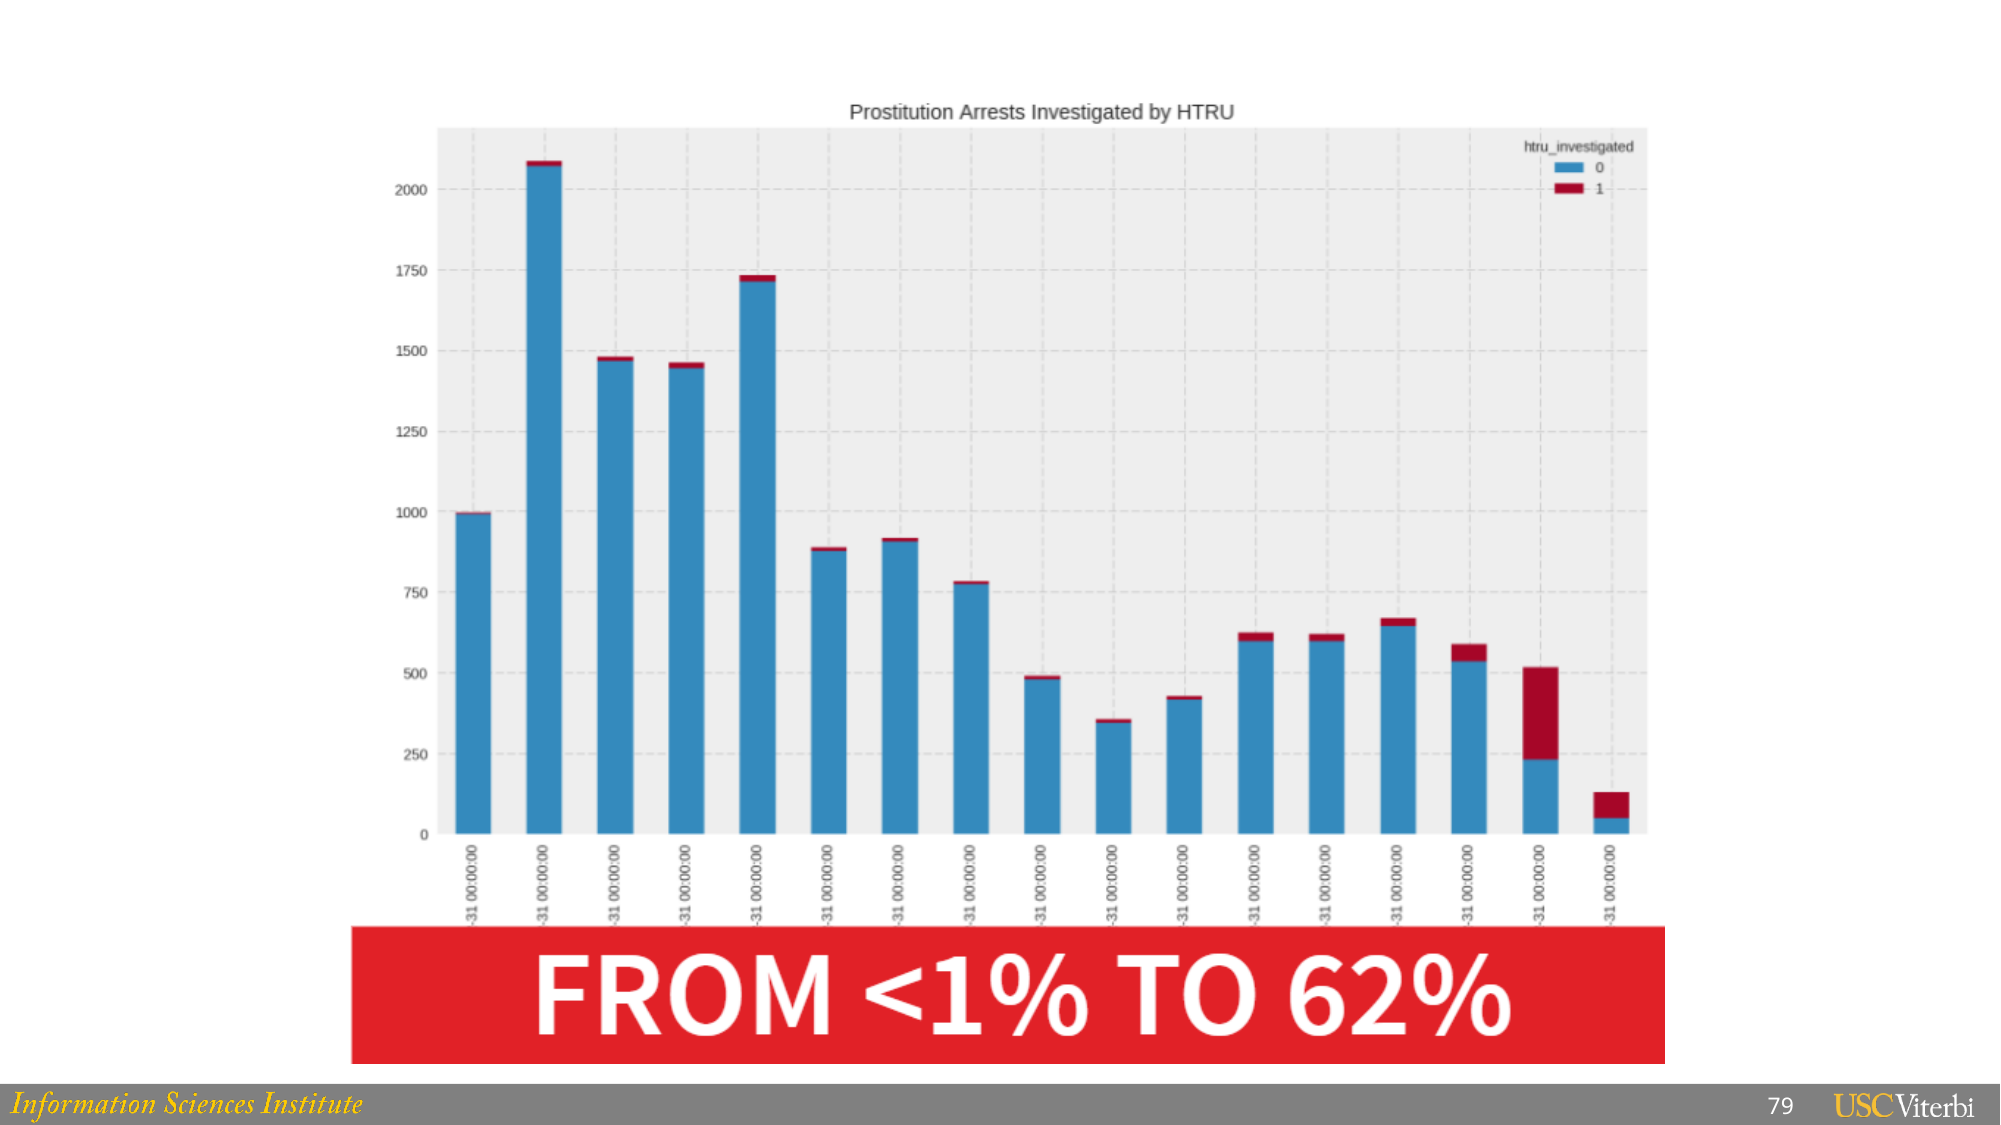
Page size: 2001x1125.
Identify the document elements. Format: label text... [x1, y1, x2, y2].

picture [335, 7, 1666, 1065]
slide_number 79 [1741, 1085, 1803, 1125]
picture [9, 1091, 363, 1123]
picture [1833, 1093, 1991, 1119]
